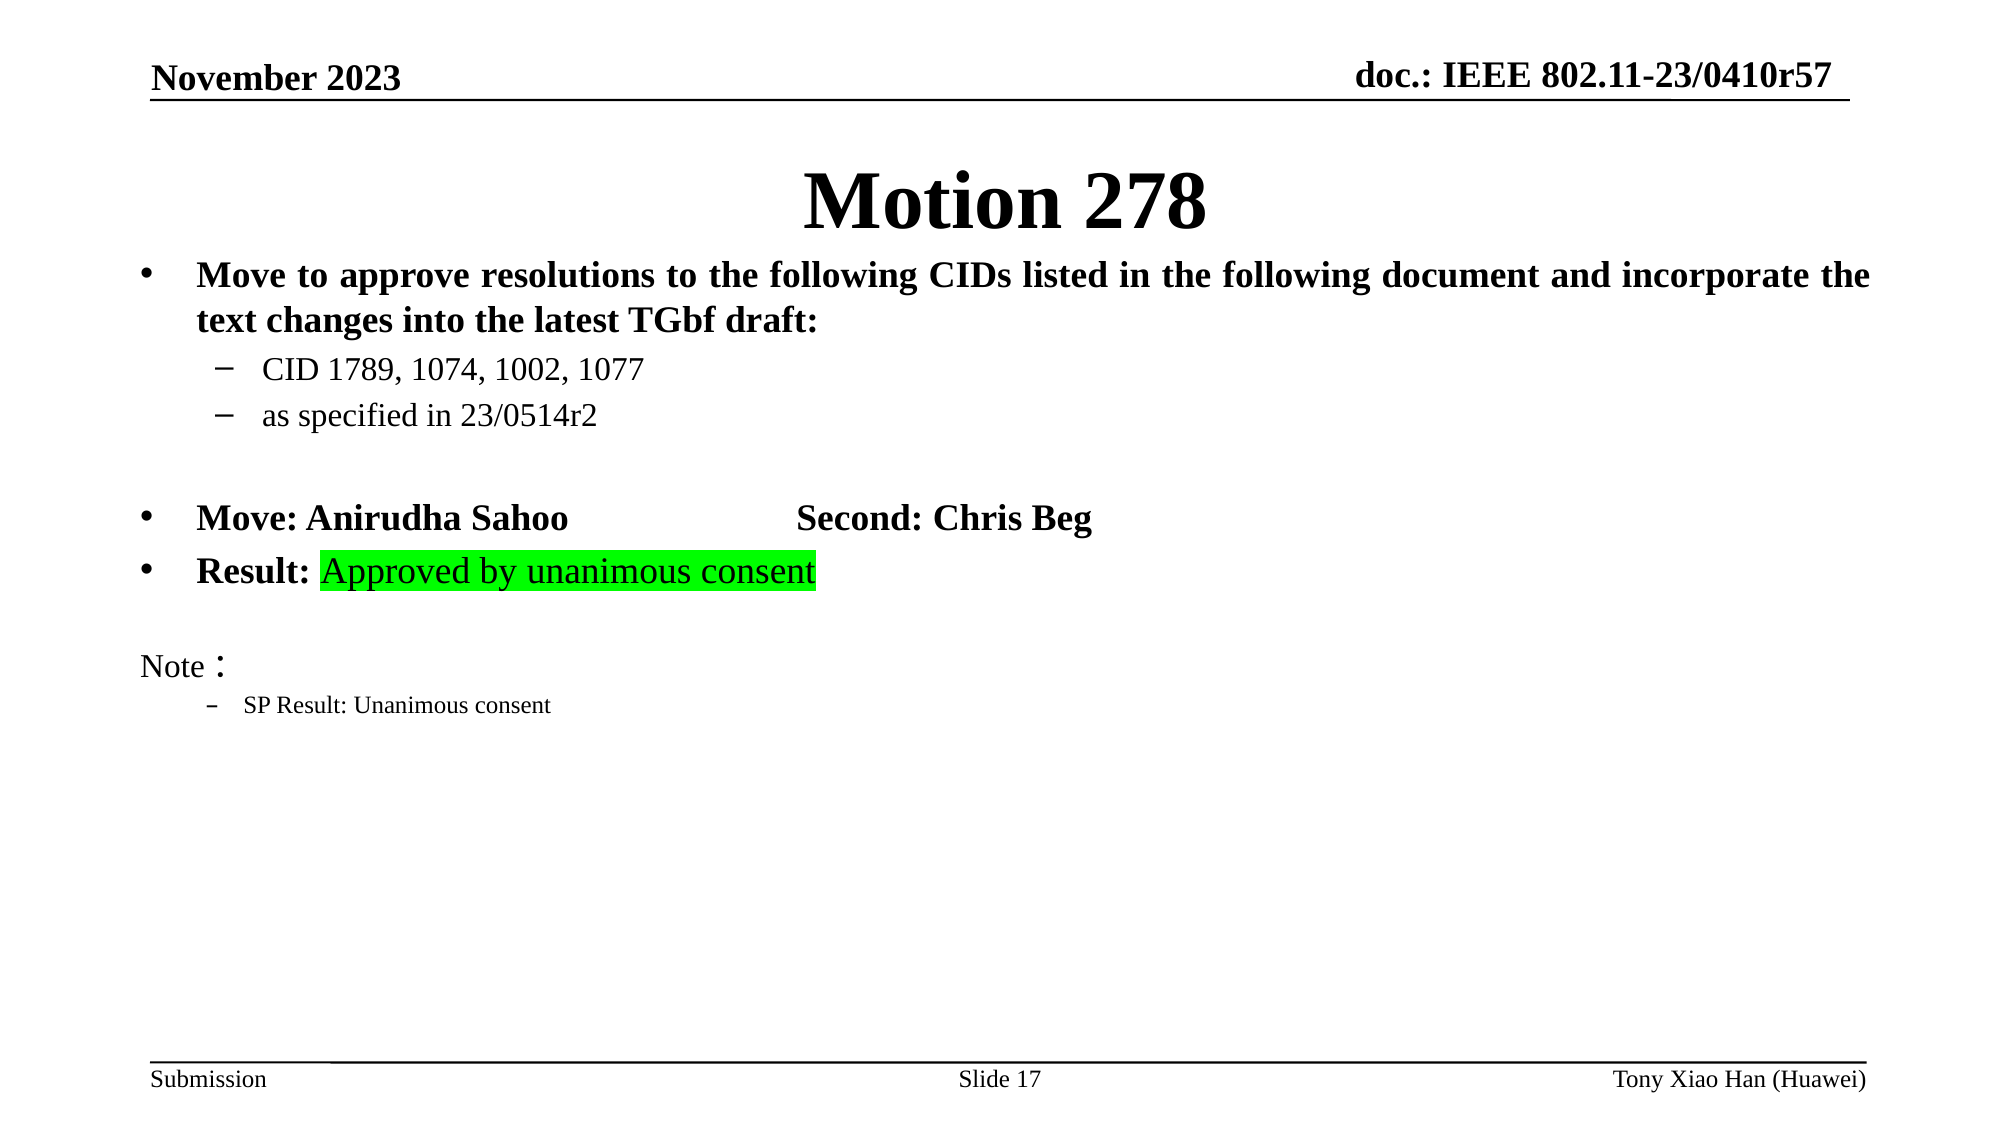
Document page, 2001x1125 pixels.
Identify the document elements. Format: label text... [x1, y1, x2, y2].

text_box Motion 278 [368, 137, 1644, 212]
text_box Move to approve resolutions to the following CIDs listed in the following document and incorporate the text changes into the latest TGbf draft: CID 1789, 1074, 1002, 1077 as specified in 23/0514r2 Move: Anirudha Sahoo Second: Chris Beg Result: Approved by unanimous consent Note： SP Result: Unanimous consent [125, 212, 1888, 900]
